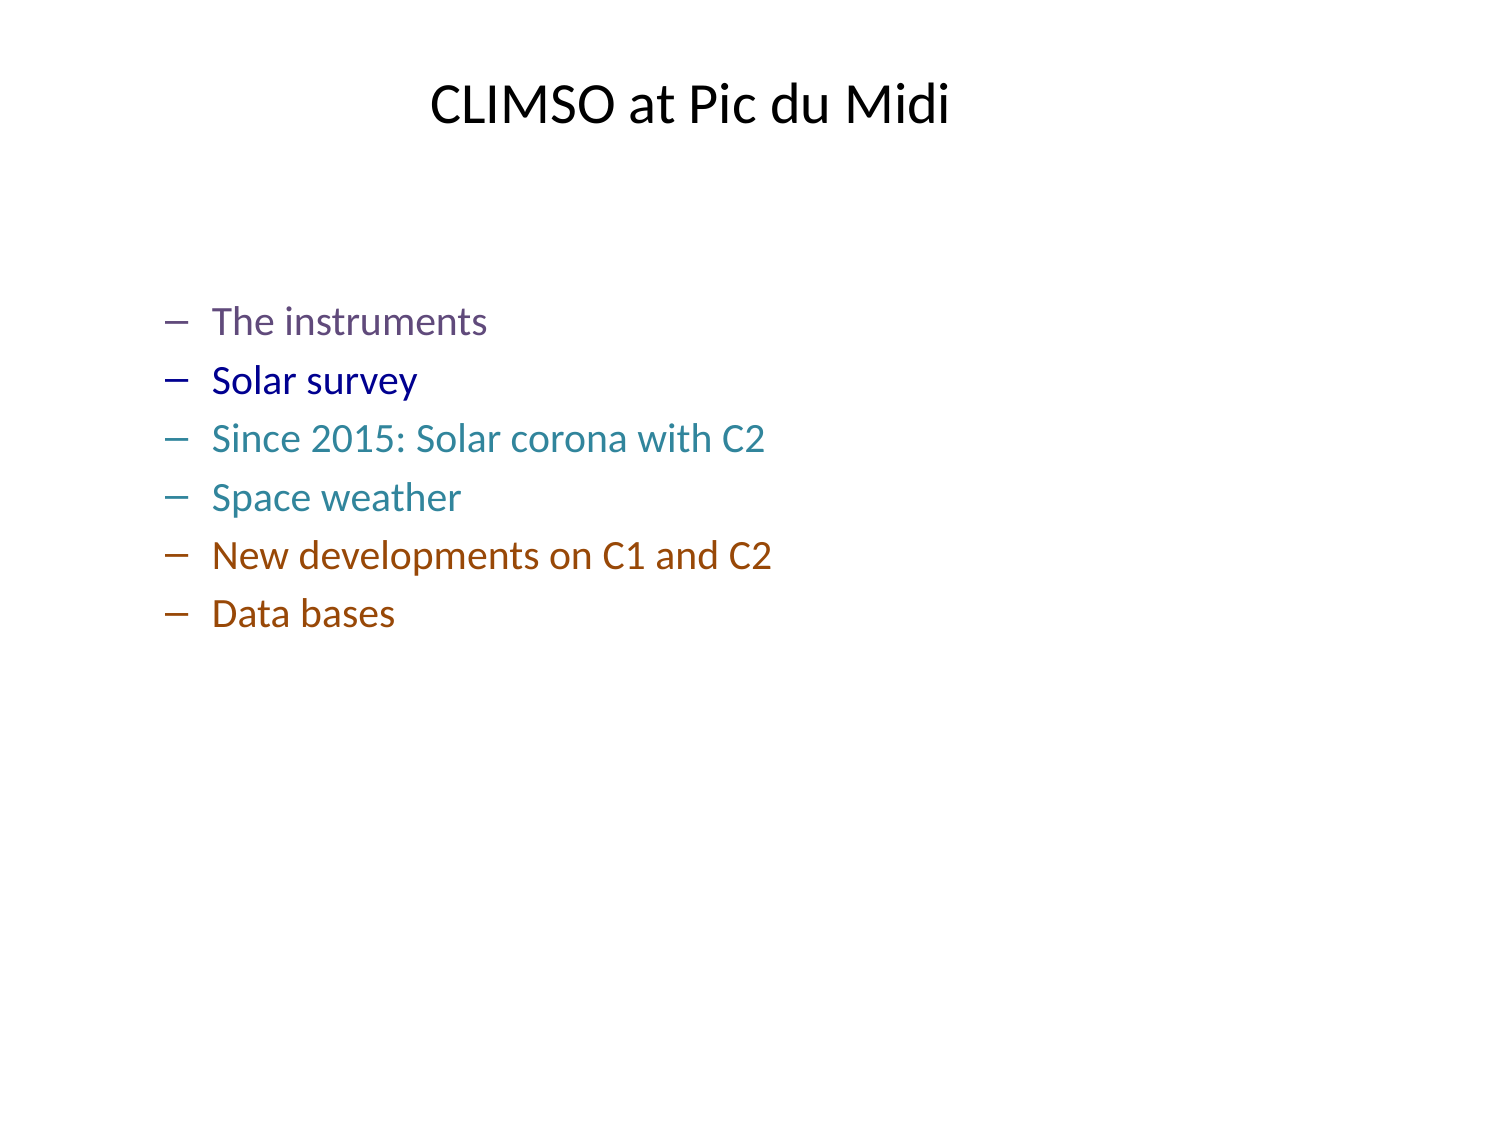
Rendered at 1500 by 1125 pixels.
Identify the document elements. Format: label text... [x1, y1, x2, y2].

text_box CLIMSO at Pic du Midi [415, 57, 967, 143]
list The instruments Solar survey Since 2015: Solar corona with C2 Space weather New developments on C1 and C2 Data bases [75, 195, 1425, 706]
